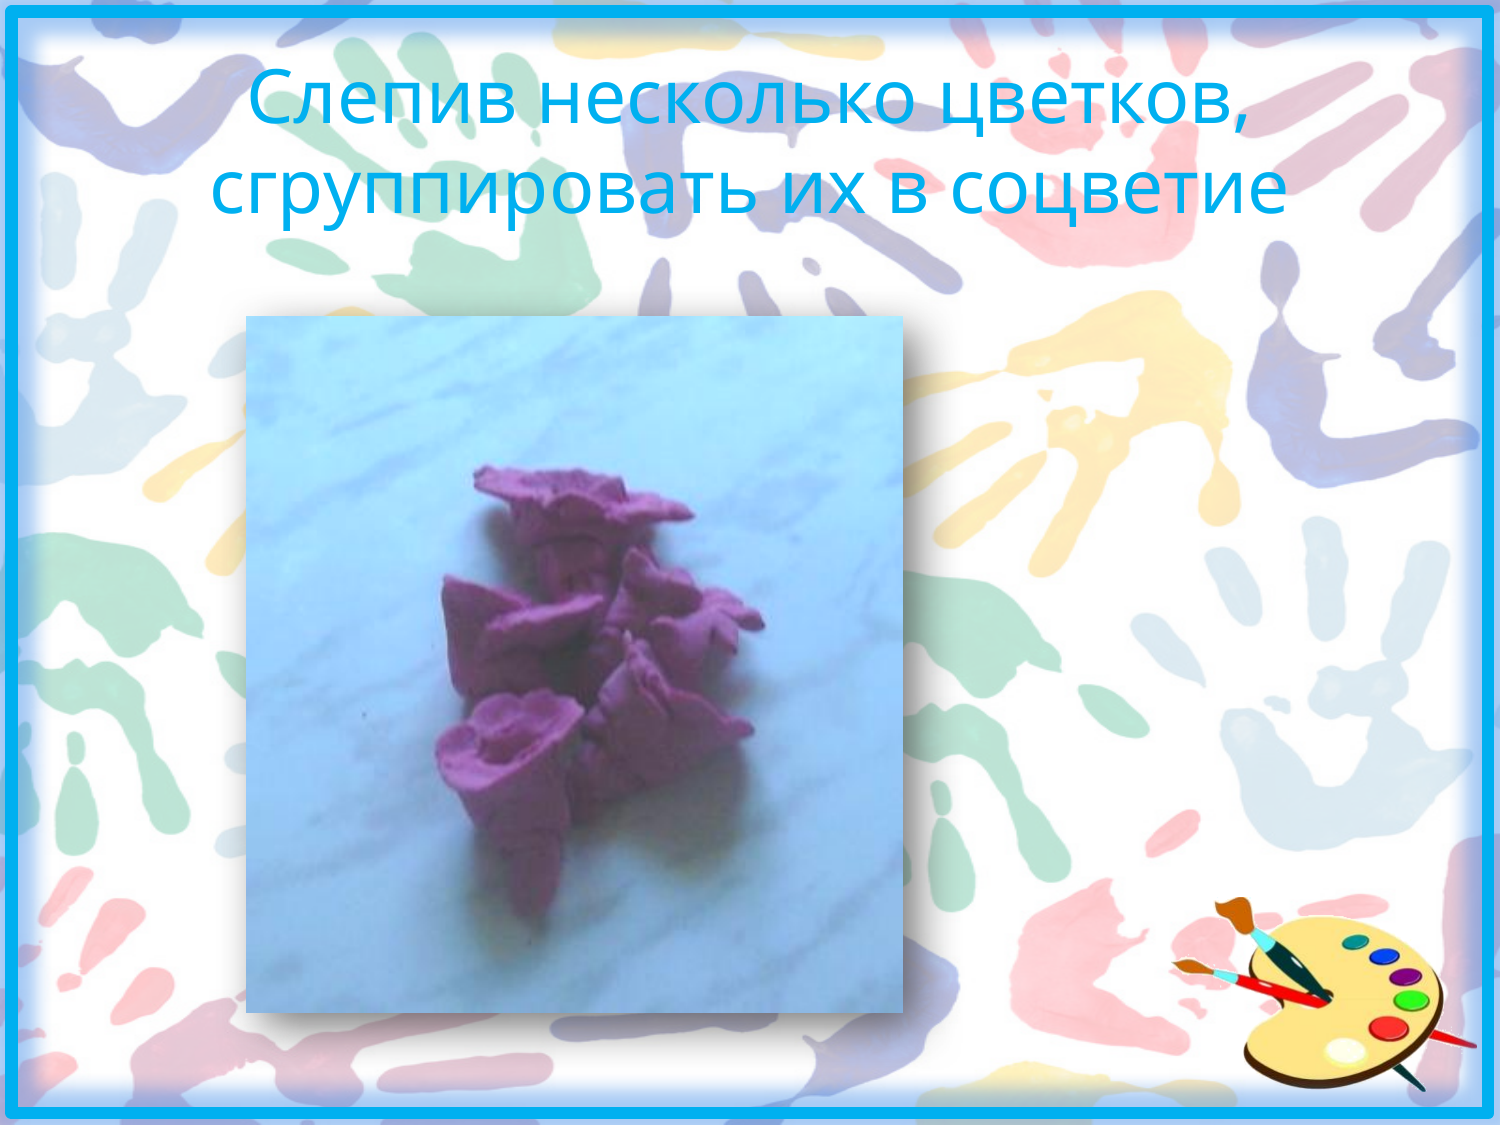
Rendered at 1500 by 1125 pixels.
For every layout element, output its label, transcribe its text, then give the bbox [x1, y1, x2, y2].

title Слепив несколько цветков, сгруппировать их в соцветие [75, 45, 1425, 233]
picture [1171, 897, 1476, 1092]
picture [245, 316, 903, 1014]
